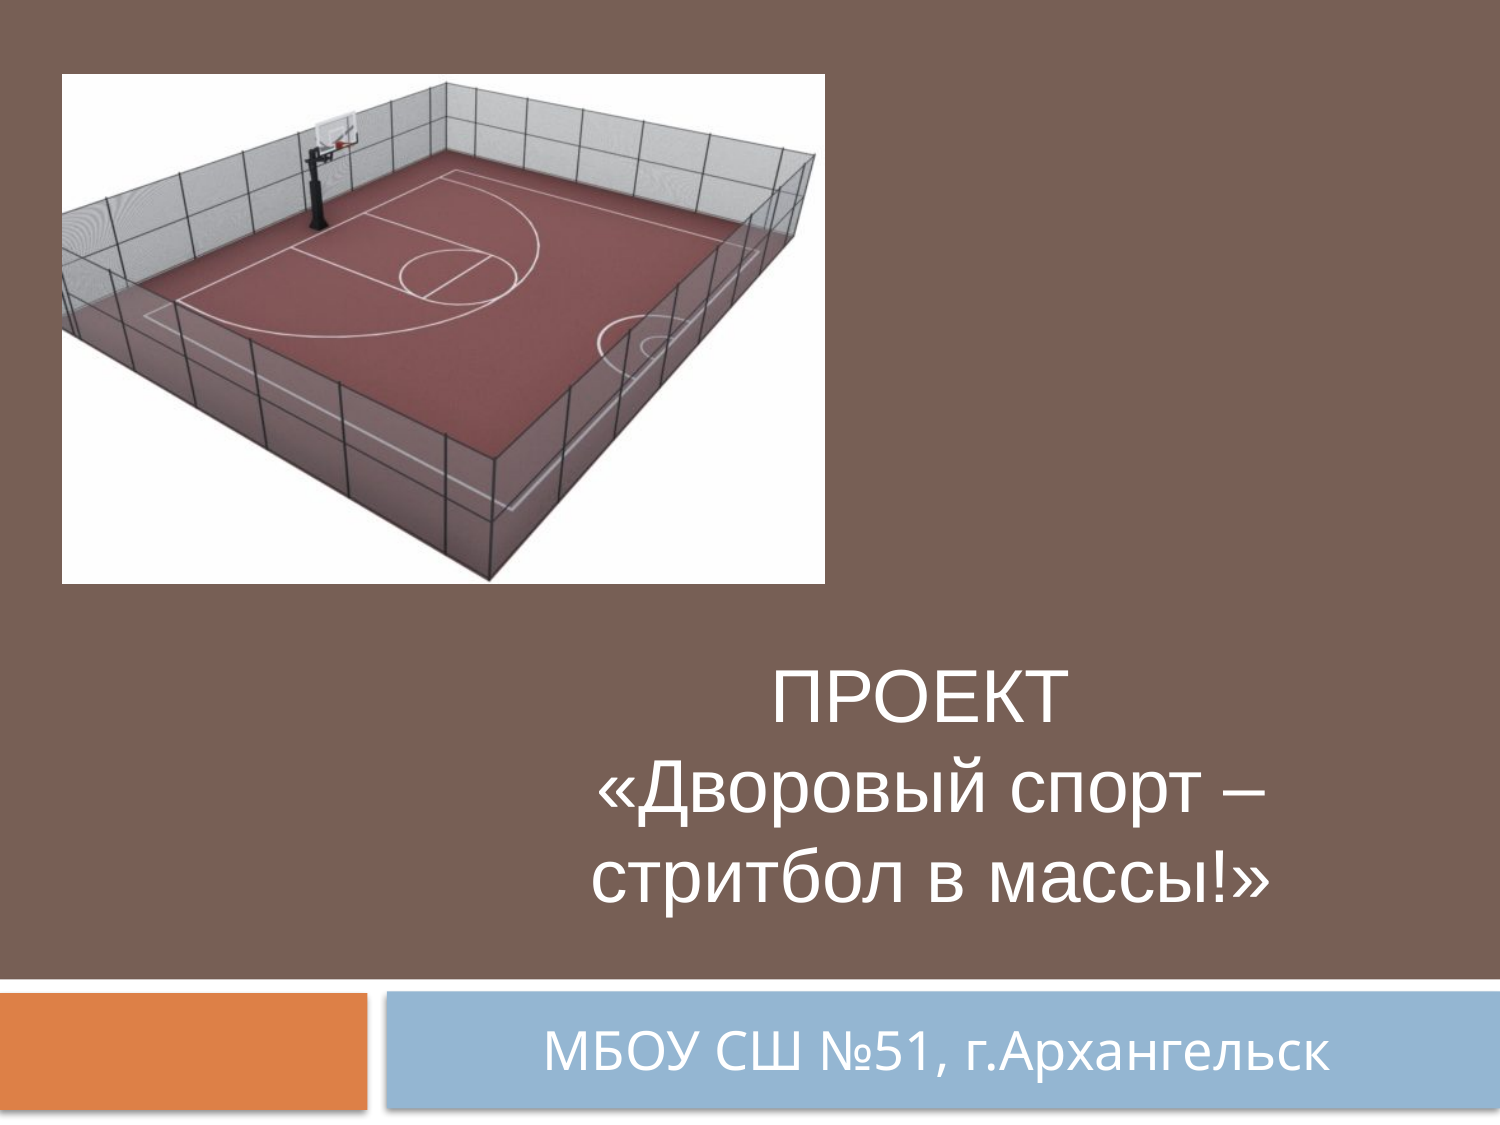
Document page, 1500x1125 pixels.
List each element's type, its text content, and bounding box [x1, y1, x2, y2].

title ПРОЕКТ «Дворовый спорт – стритбол в массы!» [399, 624, 1463, 925]
picture [62, 74, 826, 584]
subtitle МБОУ СШ №51, г.Архангельск [387, 992, 1488, 1105]
